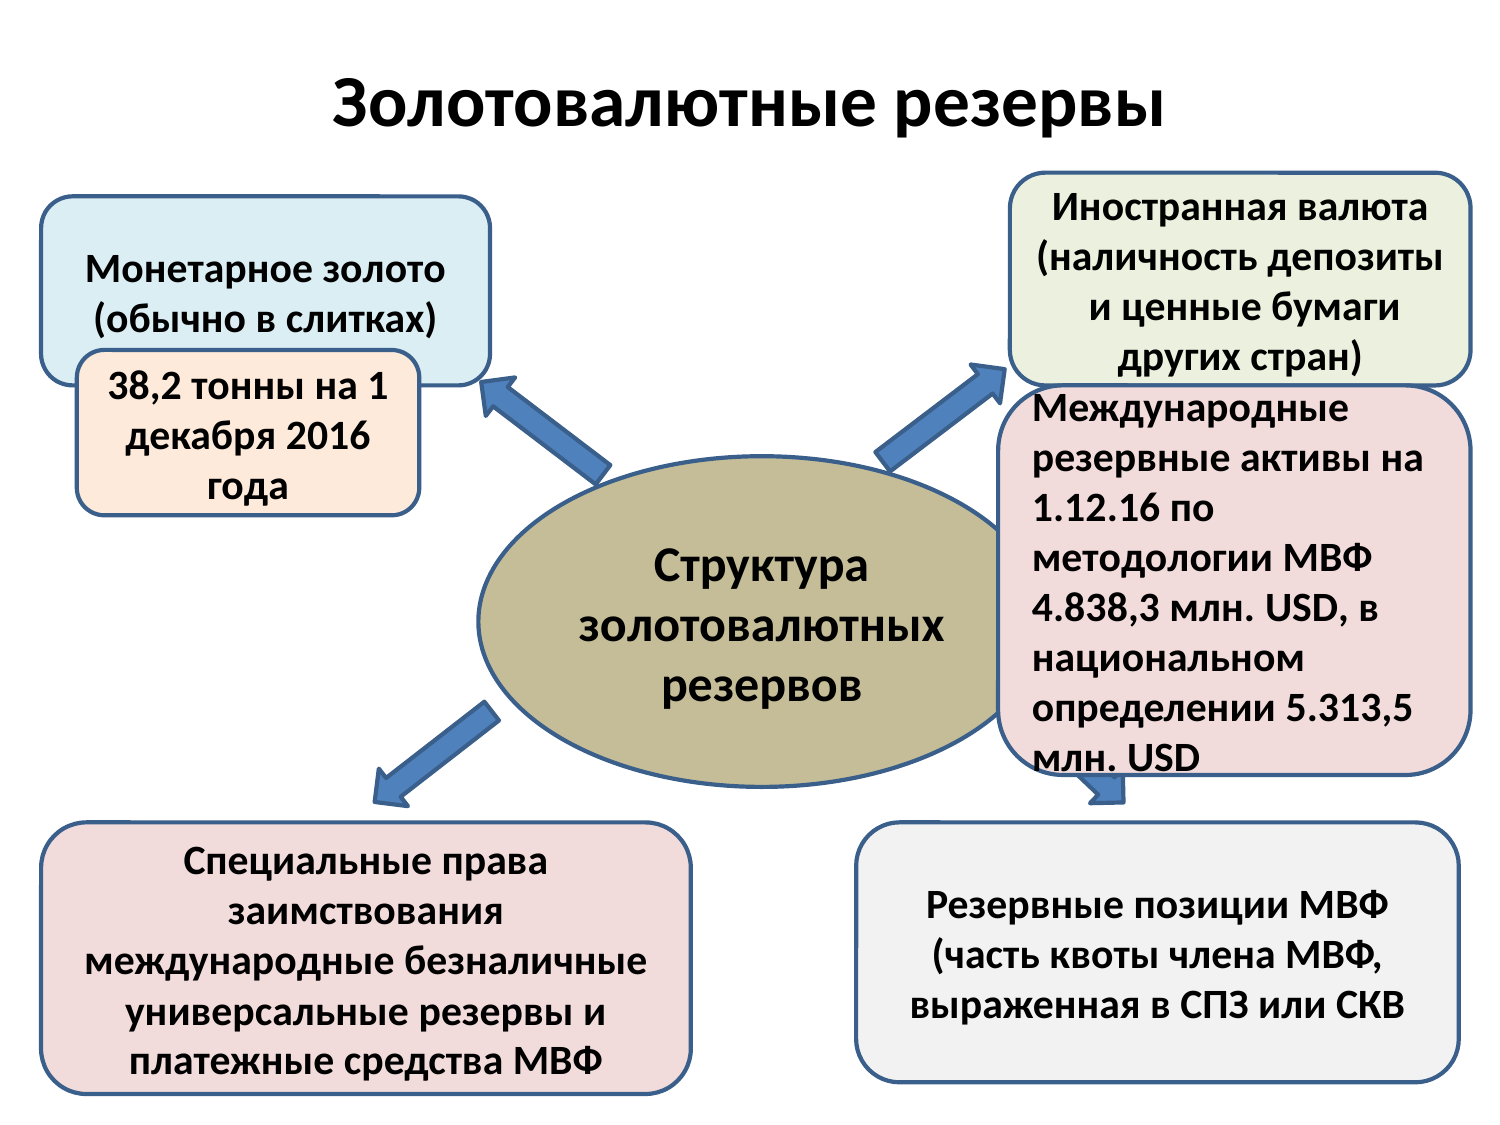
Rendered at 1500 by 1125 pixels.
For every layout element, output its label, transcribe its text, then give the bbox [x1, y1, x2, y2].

text_box Иностранная валюта (наличность депозиты и ценные бумаги других стран) [1007, 170, 1473, 388]
text_box 38,2 тонны на 1 декабря 2016 года [74, 347, 422, 518]
text_box Структура золотовалютных резервов [476, 454, 996, 790]
text_box Резервные позиции МВФ (часть квоты члена МВФ, выраженная в СПЗ или СКВ [854, 820, 1461, 1085]
text_box Специальные права заимствования международные безналичные универсальные резервы и платежные средства МВФ [38, 820, 693, 1097]
text_box Международные резервные активы на 1.12.16 по методологии МВФ 4.838,3 млн. USD, в национальном определении 5.313,5 млн. USD [995, 383, 1473, 778]
text_box [1077, 778, 1126, 806]
text_box [479, 375, 613, 487]
text_box Монетарное золото (обычно в слитках) [38, 194, 493, 388]
text_box [372, 699, 502, 809]
text_box [873, 362, 1007, 474]
title Золотовалютные резервы [74, 44, 1426, 150]
